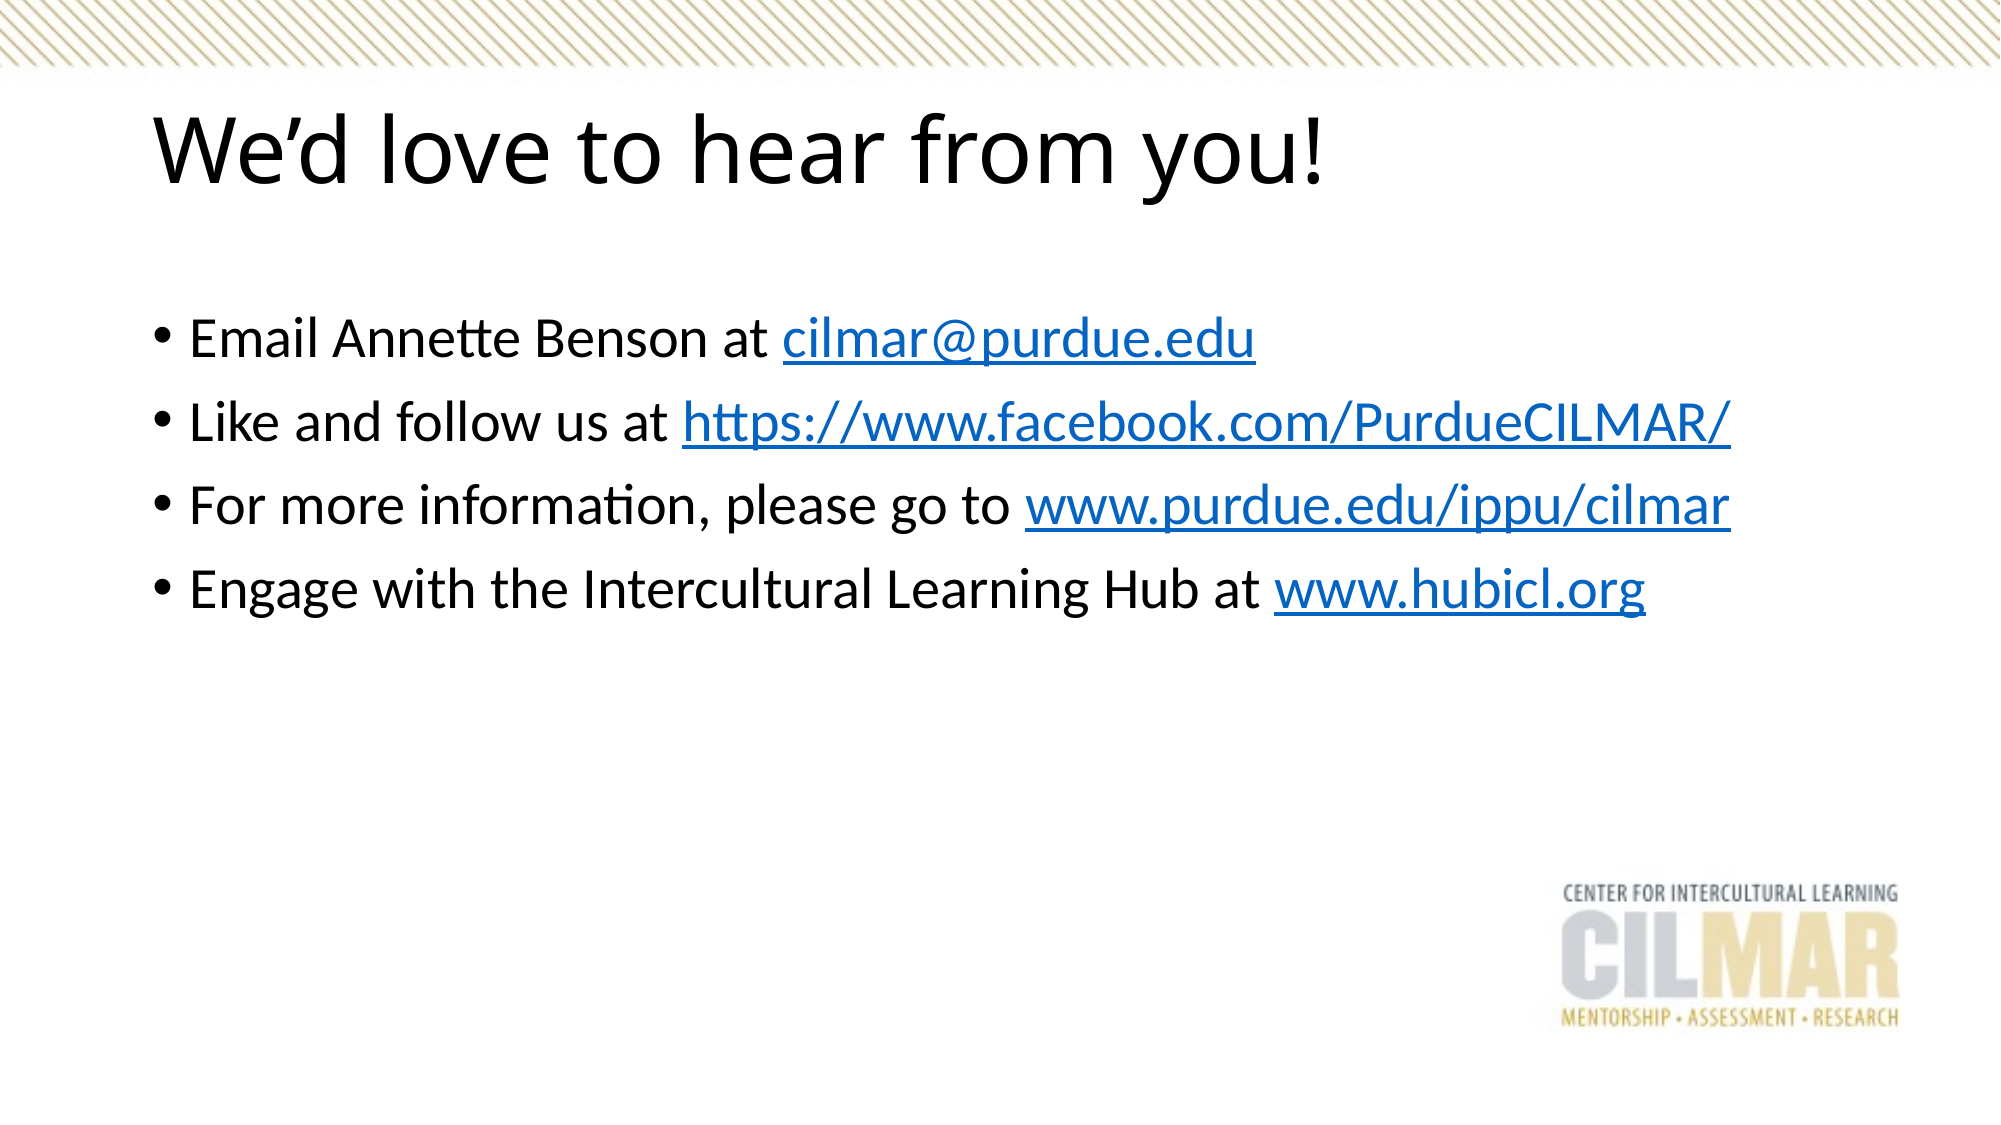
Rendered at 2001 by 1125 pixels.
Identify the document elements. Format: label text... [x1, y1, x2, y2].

picture [0, 0, 2000, 1125]
list Email Annette Benson at cilmar@purdue.edu Like and follow us at https://www.facebook.com/PurdueCILMAR/ For more information, please go to www.purdue.edu/ippu/cilmar Engage with the Intercultural Learning Hub at www.hubicl.org [137, 299, 1863, 1014]
title We’d love to hear from you! [137, 96, 1863, 299]
